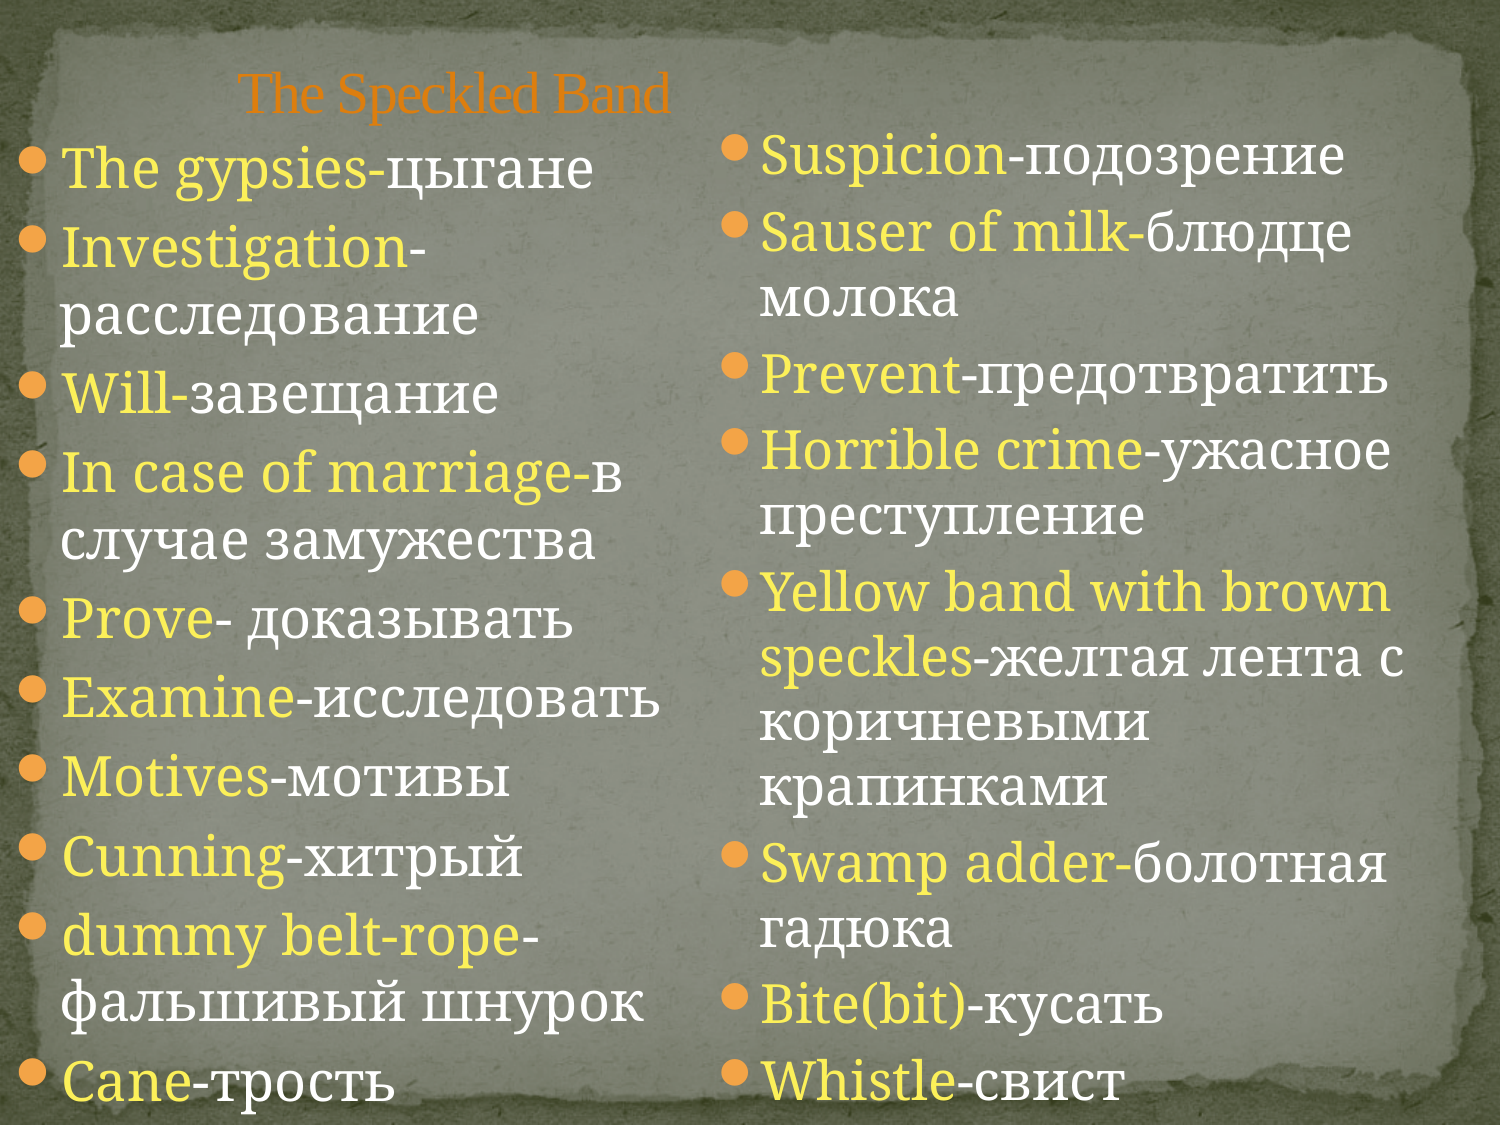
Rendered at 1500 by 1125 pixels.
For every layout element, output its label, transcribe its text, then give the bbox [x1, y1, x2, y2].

title The Speckled Band [74, 24, 1425, 125]
list Suspicion-подозрение Sauser of milk-блюдце молока Prevent-предотвратить Horrible crime-ужасное преступление Yellow band with brown speckles-желтая лента с коричневыми крапинками Swamp adder-болотная гадюка Bite(bit)-кусать Whistle-свист [702, 113, 1500, 1125]
list The gypsies-цыгане Investigation-расследование Will-завещание In case of marriage-в случае замужества Prove- доказывать Examine-исследовать Motives-мотивы Cunning-хитрый dummy belt-rope-фальшивый шнурок Cane-трость [0, 125, 702, 1125]
